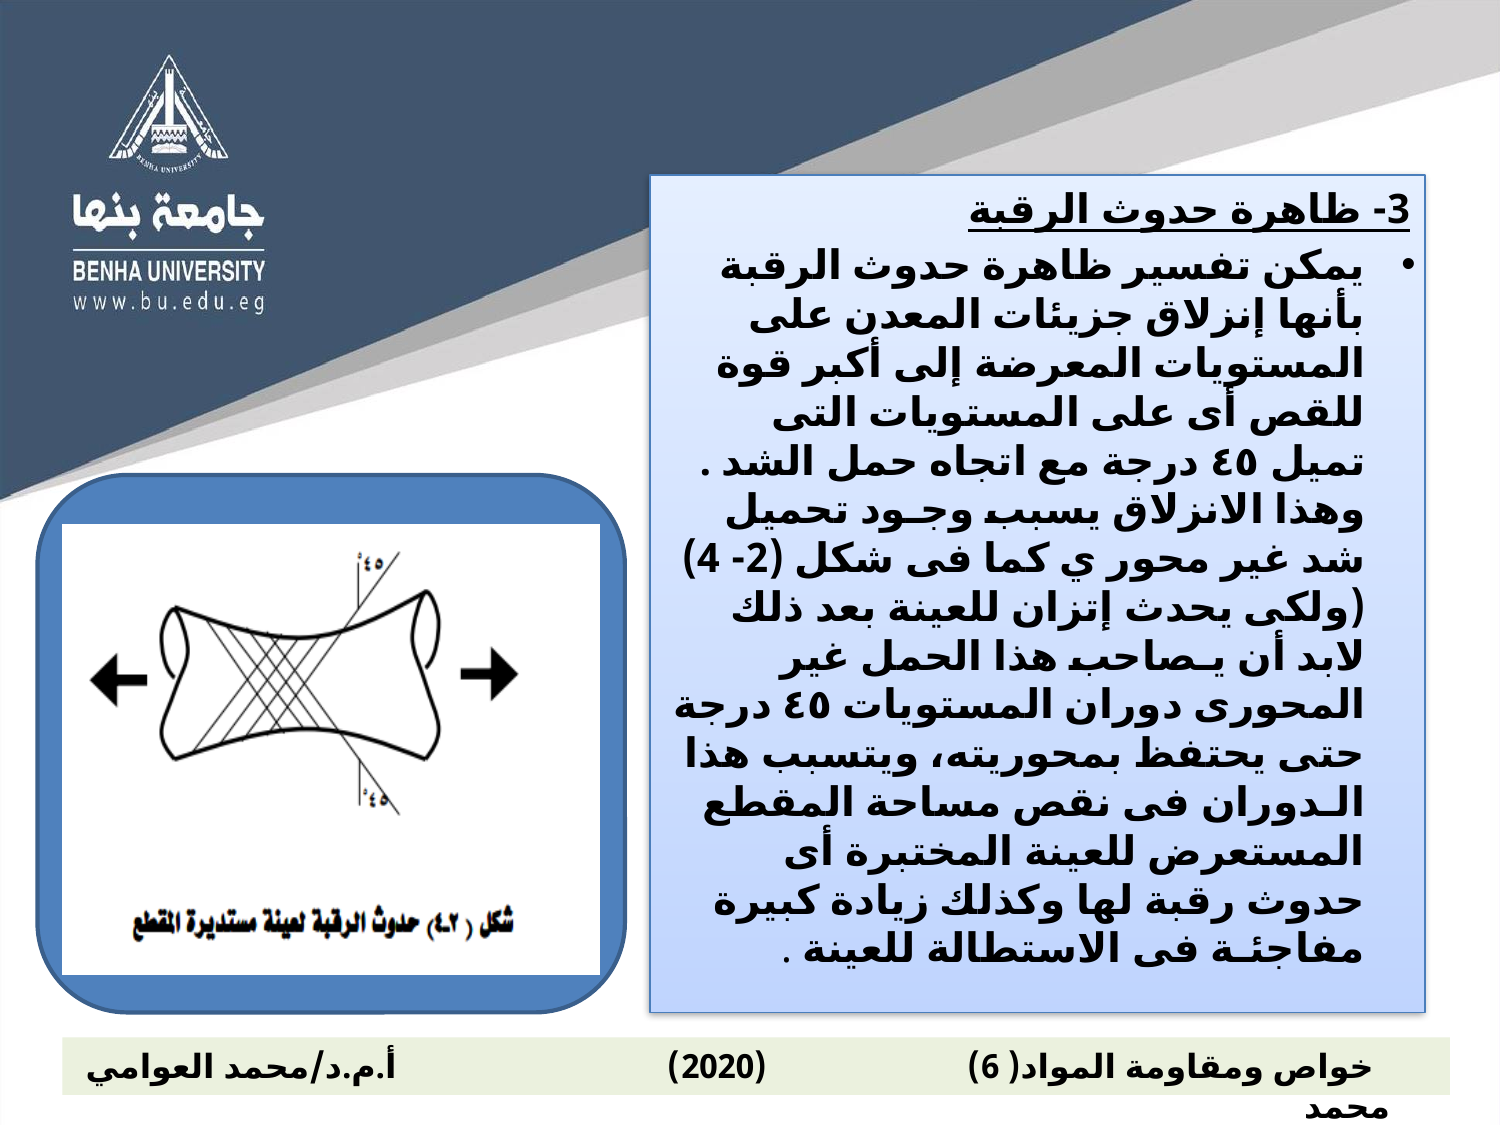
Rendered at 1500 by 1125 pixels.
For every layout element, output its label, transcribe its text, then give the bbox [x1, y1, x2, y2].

text_box خواص ومقاومة المواد( 6) (2020) أ.م.د/محمد العوامي محمد [62, 1037, 1450, 1095]
picture [0, 0, 1500, 1125]
list 3- ظاهرة حدوث الرقبة يمكن تفسير ظاهرة حدوث الرقبة بأنها إنزلاق جزيئات المعدن على المستويات المعرضة إلى أكبر قوة للقص أى على المستويات التى تميل ٤٥ درجة مع اتجاه حمل الشد . وهذا الانزلاق يسبب وجـود تحميل شد غير محور ي كما فى شكل (2- 4) (ولكى يحدث إتزان للعينة بعد ذلك لابد أن يـصاحب هذا الحمل غير المحورى دوران المستويات ٤٥ درجة حتى يحتفظ بمحوريته، ويتسبب هذا الـدوران فى نقص مساحة المقطع المستعرض للعينة المختبرة أى حدوث رقبة لها وكذلك زيادة كبيرة مفاجئـة فى الاستطالة للعينة . [649, 174, 1426, 1013]
text_box [35, 472, 628, 1015]
